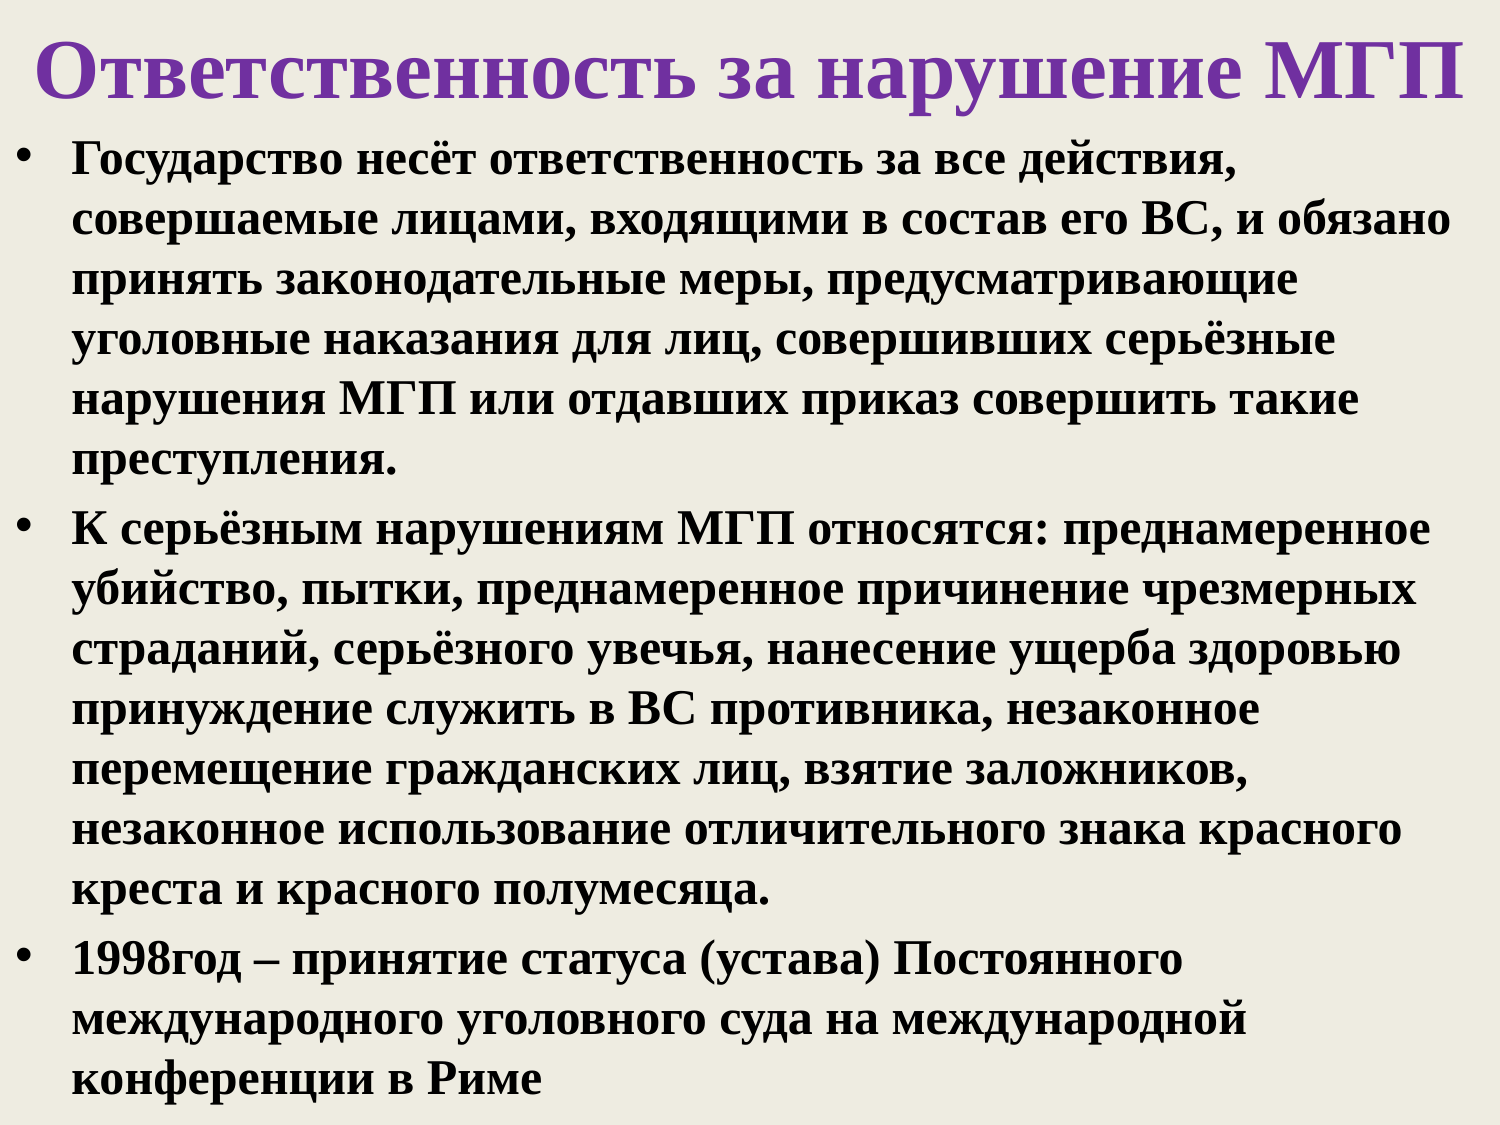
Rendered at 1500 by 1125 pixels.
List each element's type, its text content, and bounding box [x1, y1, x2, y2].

title Ответственность за нарушение МГП [0, 0, 1500, 117]
list Государство несёт ответственность за все действия, совершаемые лицами, входящими в состав его ВС, и обязано принять законодательные меры, предусматривающие уголовные наказания для лиц, совершивших серьёзные нарушения МГП или отдавших приказ совершить такие преступления. К серьёзным нарушениям МГП относятся: преднамеренное убийство, пытки, преднамеренное причинение чрезмерных страданий, серьёзного увечья, нанесение ущерба здоровью принуждение служить в ВС противника, незаконное перемещение гражданских лиц, взятие заложников, незаконное использование отличительного знака красного креста и красного полумесяца. 1998год – принятие статуса (устава) Постоянного международного уголовного суда на международной конференции в Риме [0, 117, 1500, 1125]
